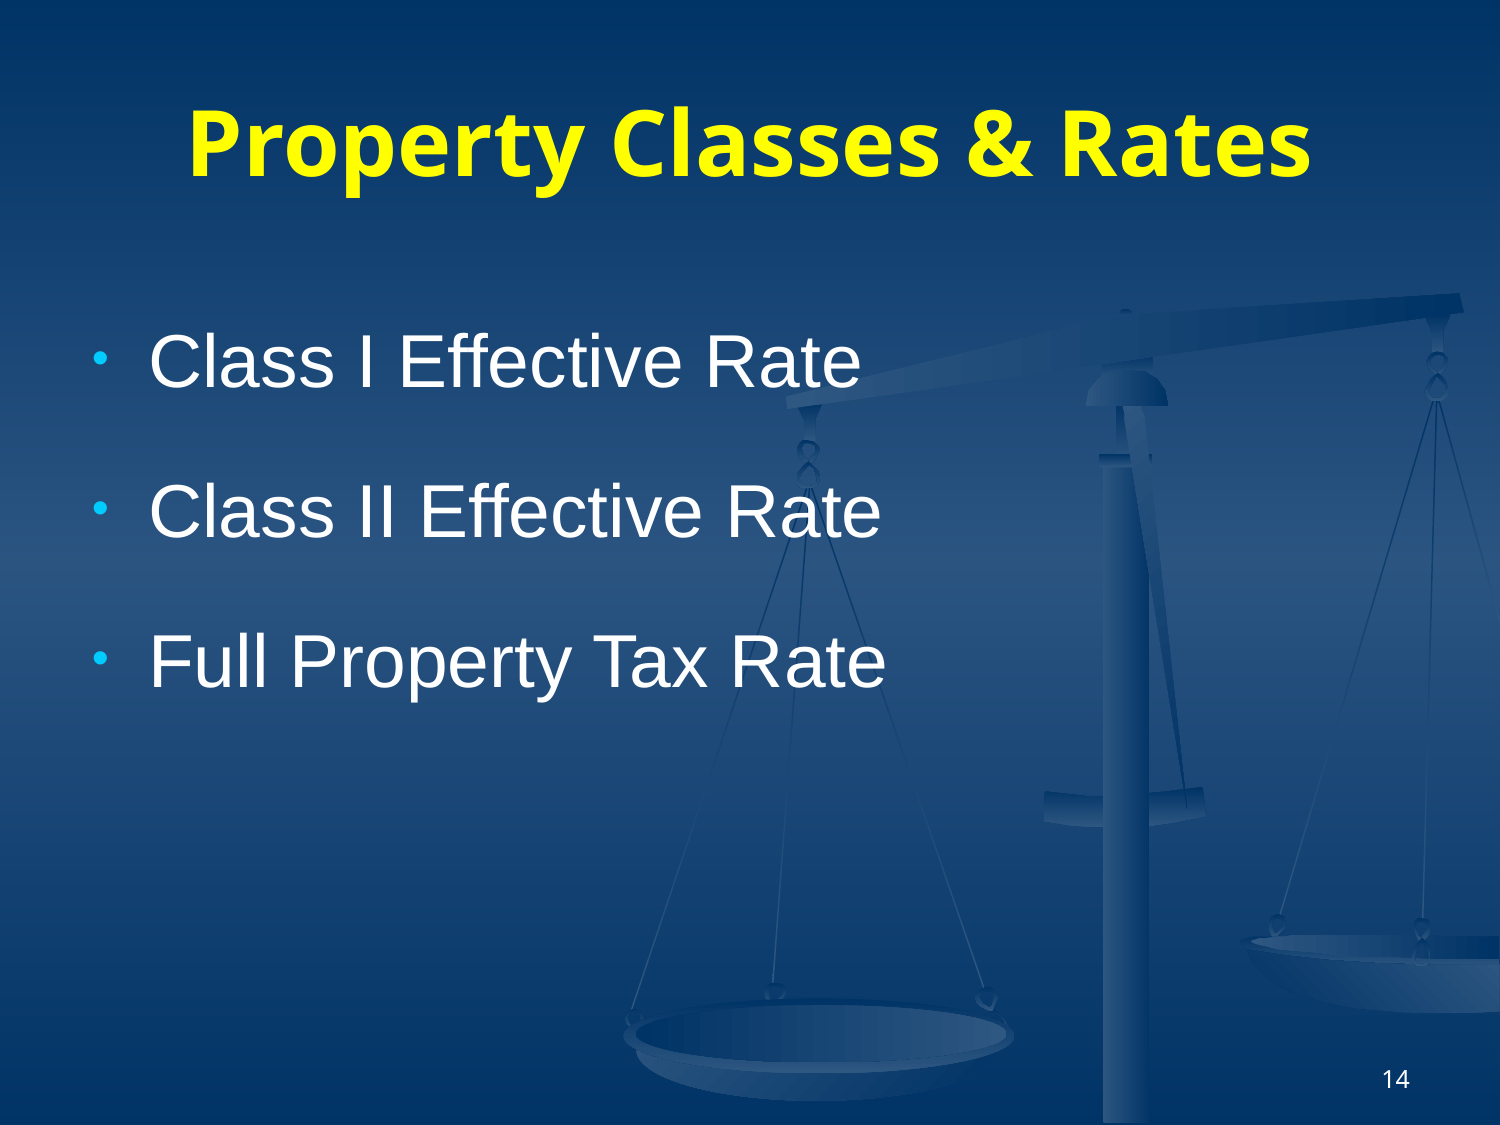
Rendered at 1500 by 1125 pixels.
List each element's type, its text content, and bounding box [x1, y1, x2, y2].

title Property Classes & Rates [74, 45, 1426, 234]
slide_number 14 [1074, 1029, 1426, 1106]
list Class I Effective Rate Class II Effective Rate Full Property Tax Rate [76, 259, 1428, 1004]
